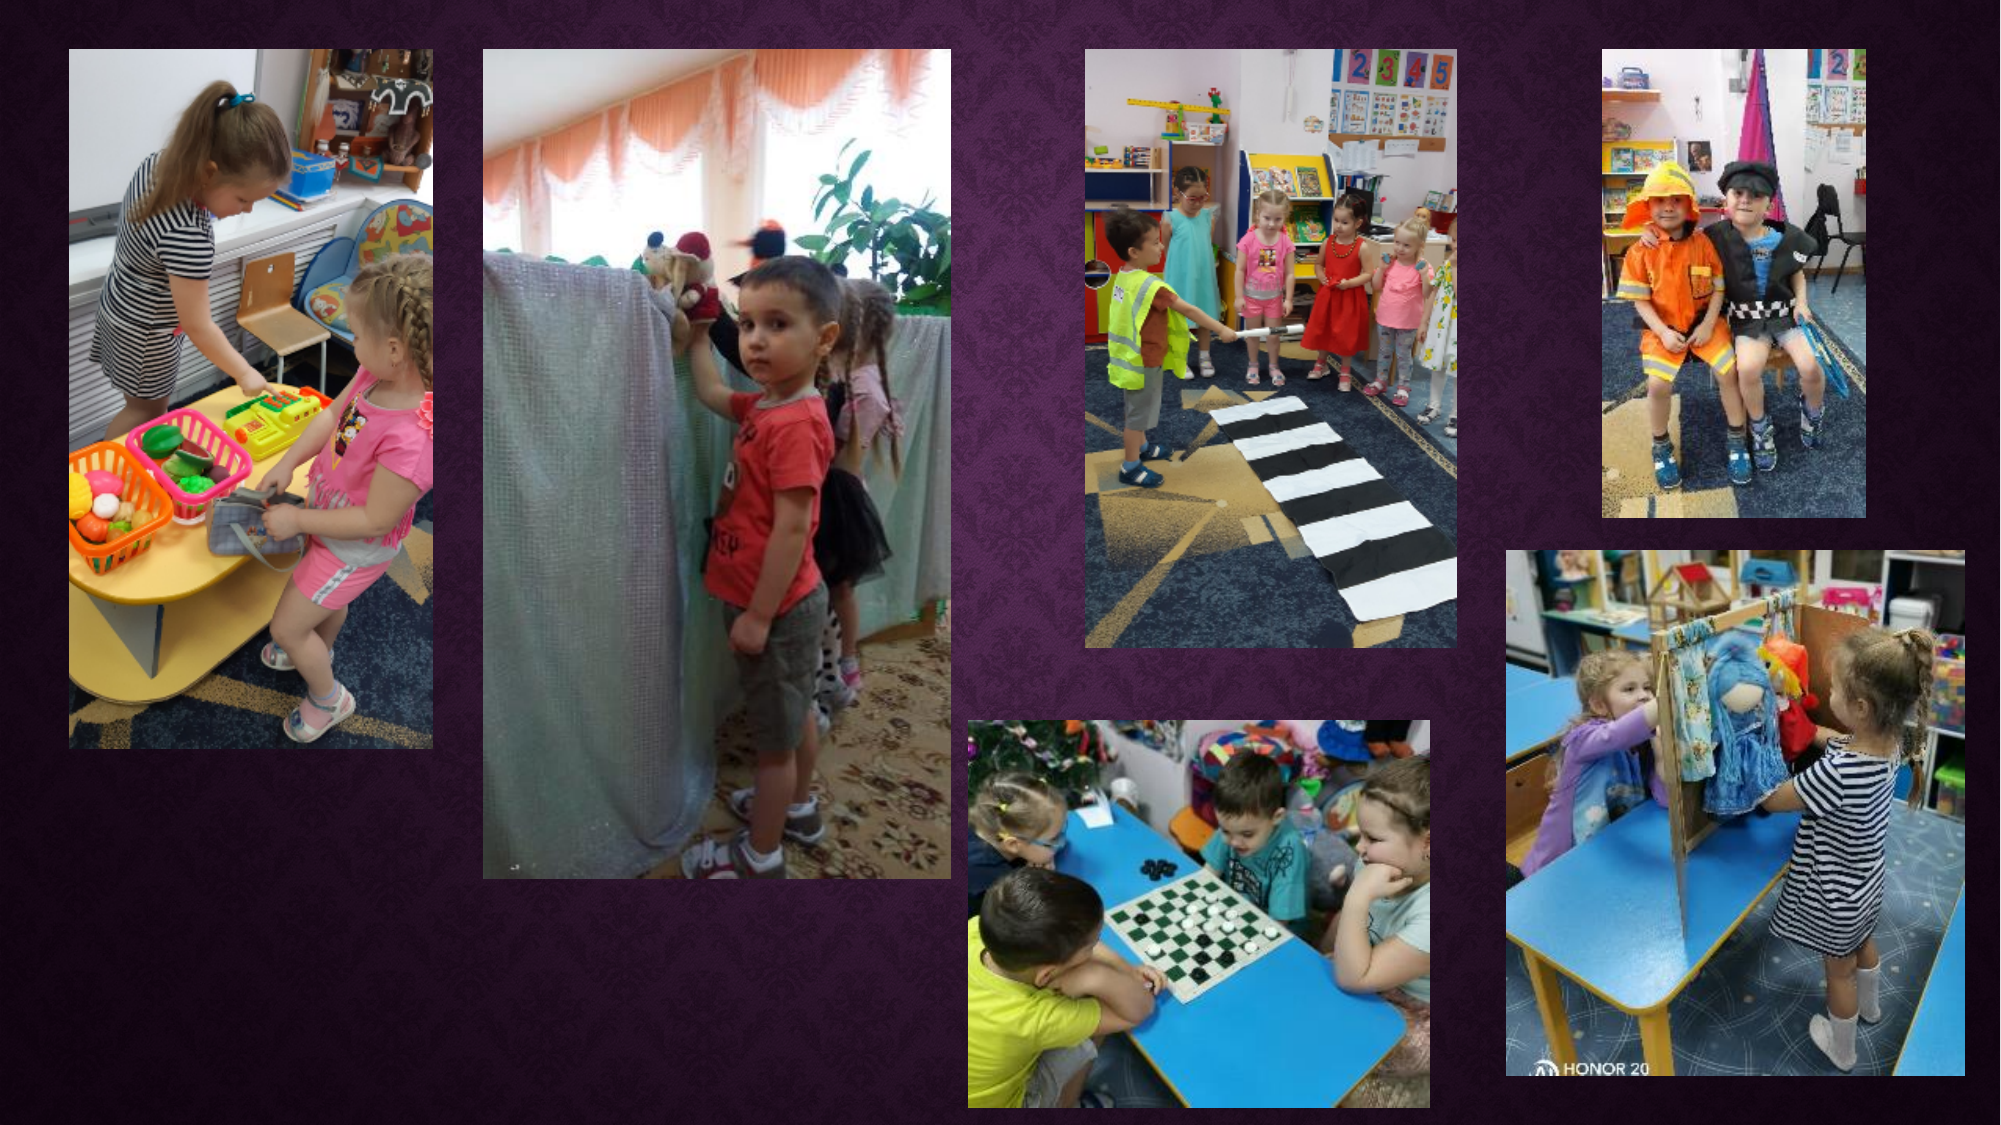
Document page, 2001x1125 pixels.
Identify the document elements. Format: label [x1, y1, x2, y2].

picture [1502, 549, 1966, 1076]
picture [483, 49, 951, 880]
picture [69, 49, 434, 750]
picture [967, 720, 1430, 1109]
picture [1602, 49, 1867, 519]
picture [1084, 49, 1460, 649]
